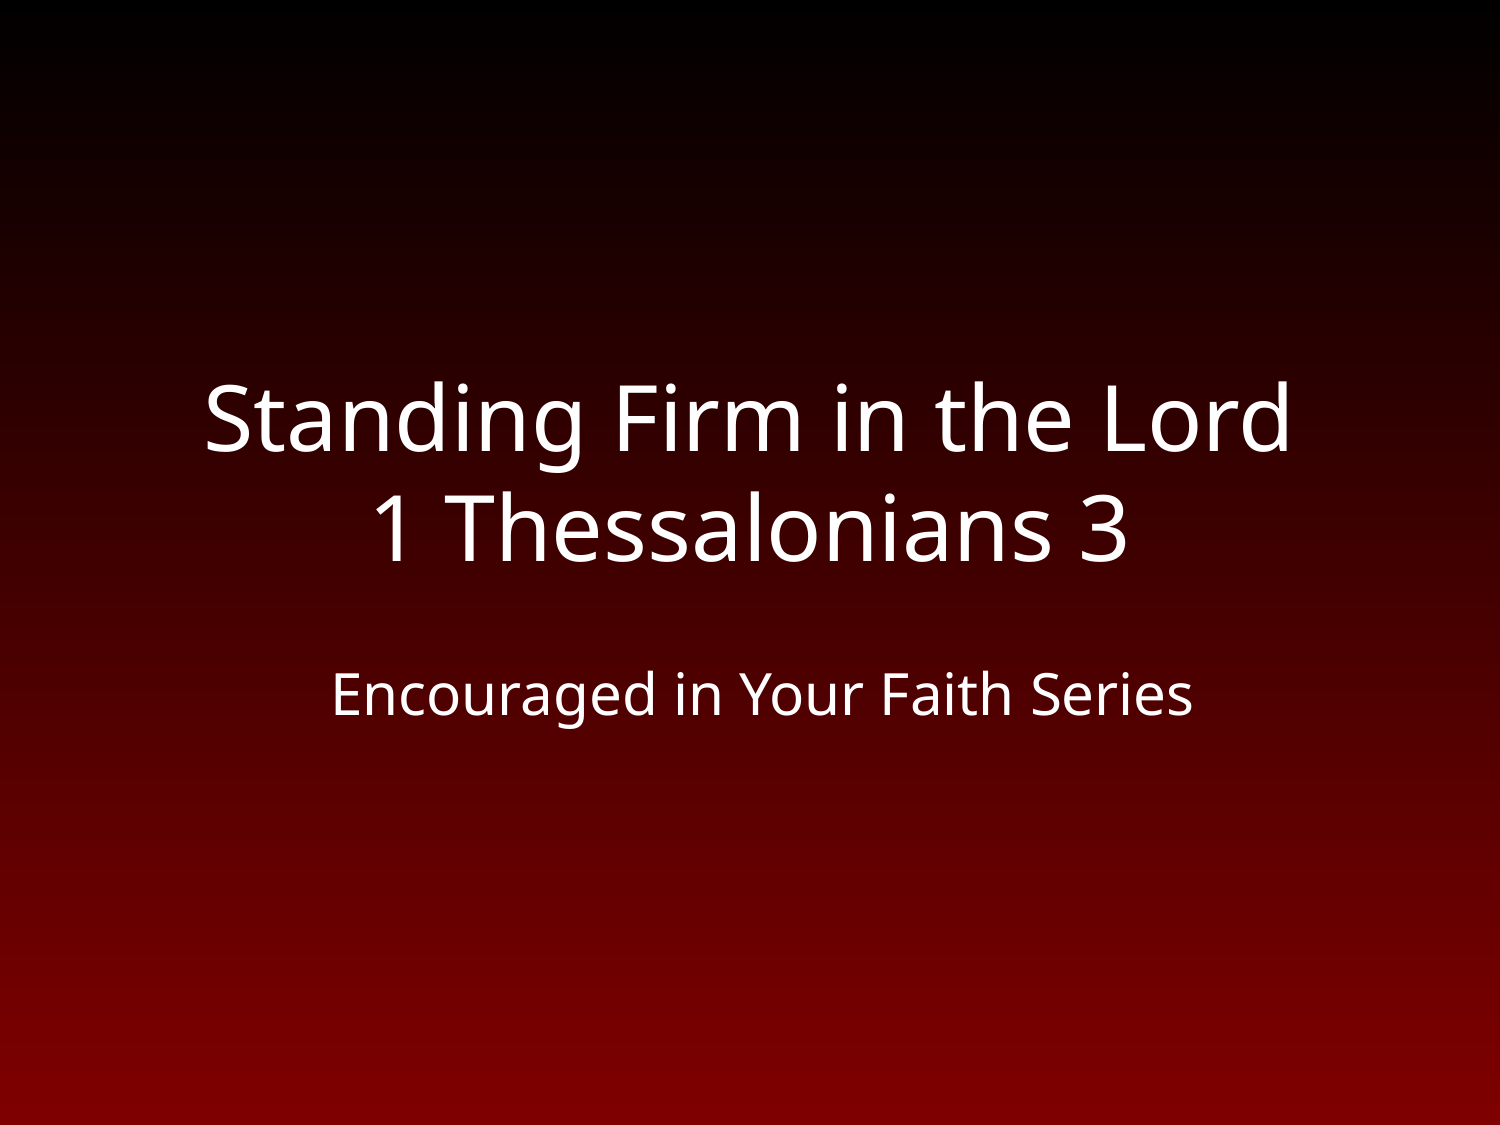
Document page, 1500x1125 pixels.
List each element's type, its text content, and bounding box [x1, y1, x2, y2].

text_box Encouraged in Your Faith Series [237, 649, 1288, 938]
title Standing Firm in the Lord 1 Thessalonians 3 [112, 349, 1388, 591]
